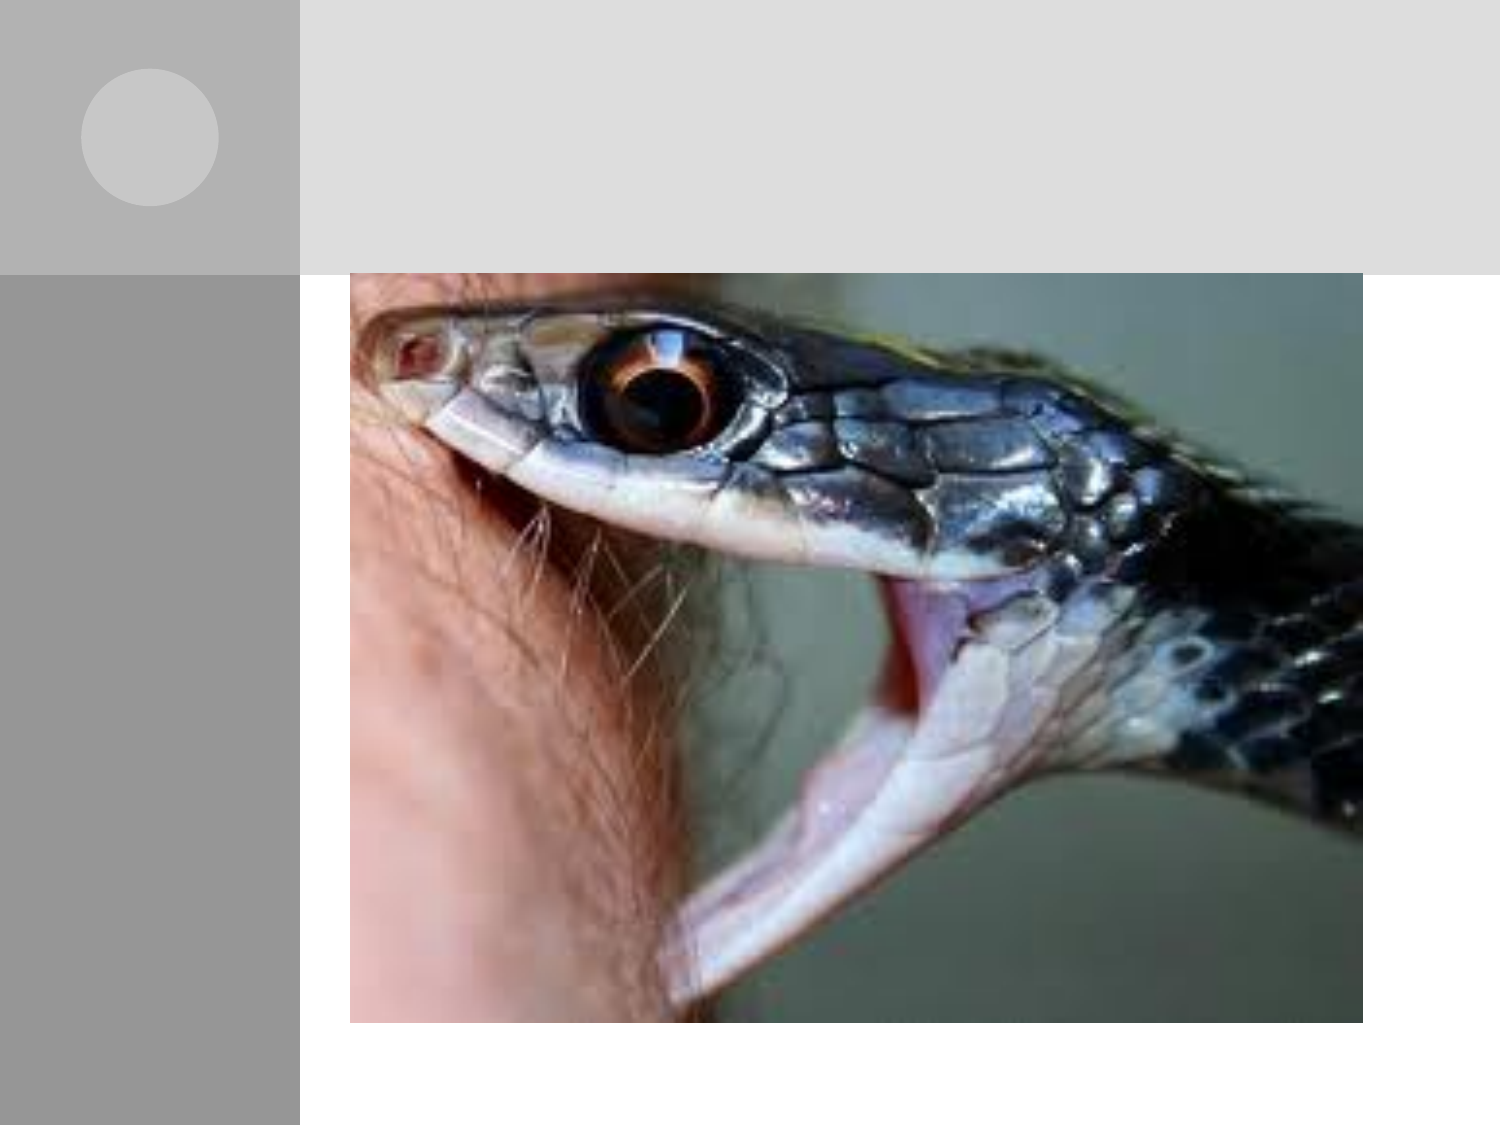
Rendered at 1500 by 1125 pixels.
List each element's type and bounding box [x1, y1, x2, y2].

list [349, 273, 1363, 1023]
